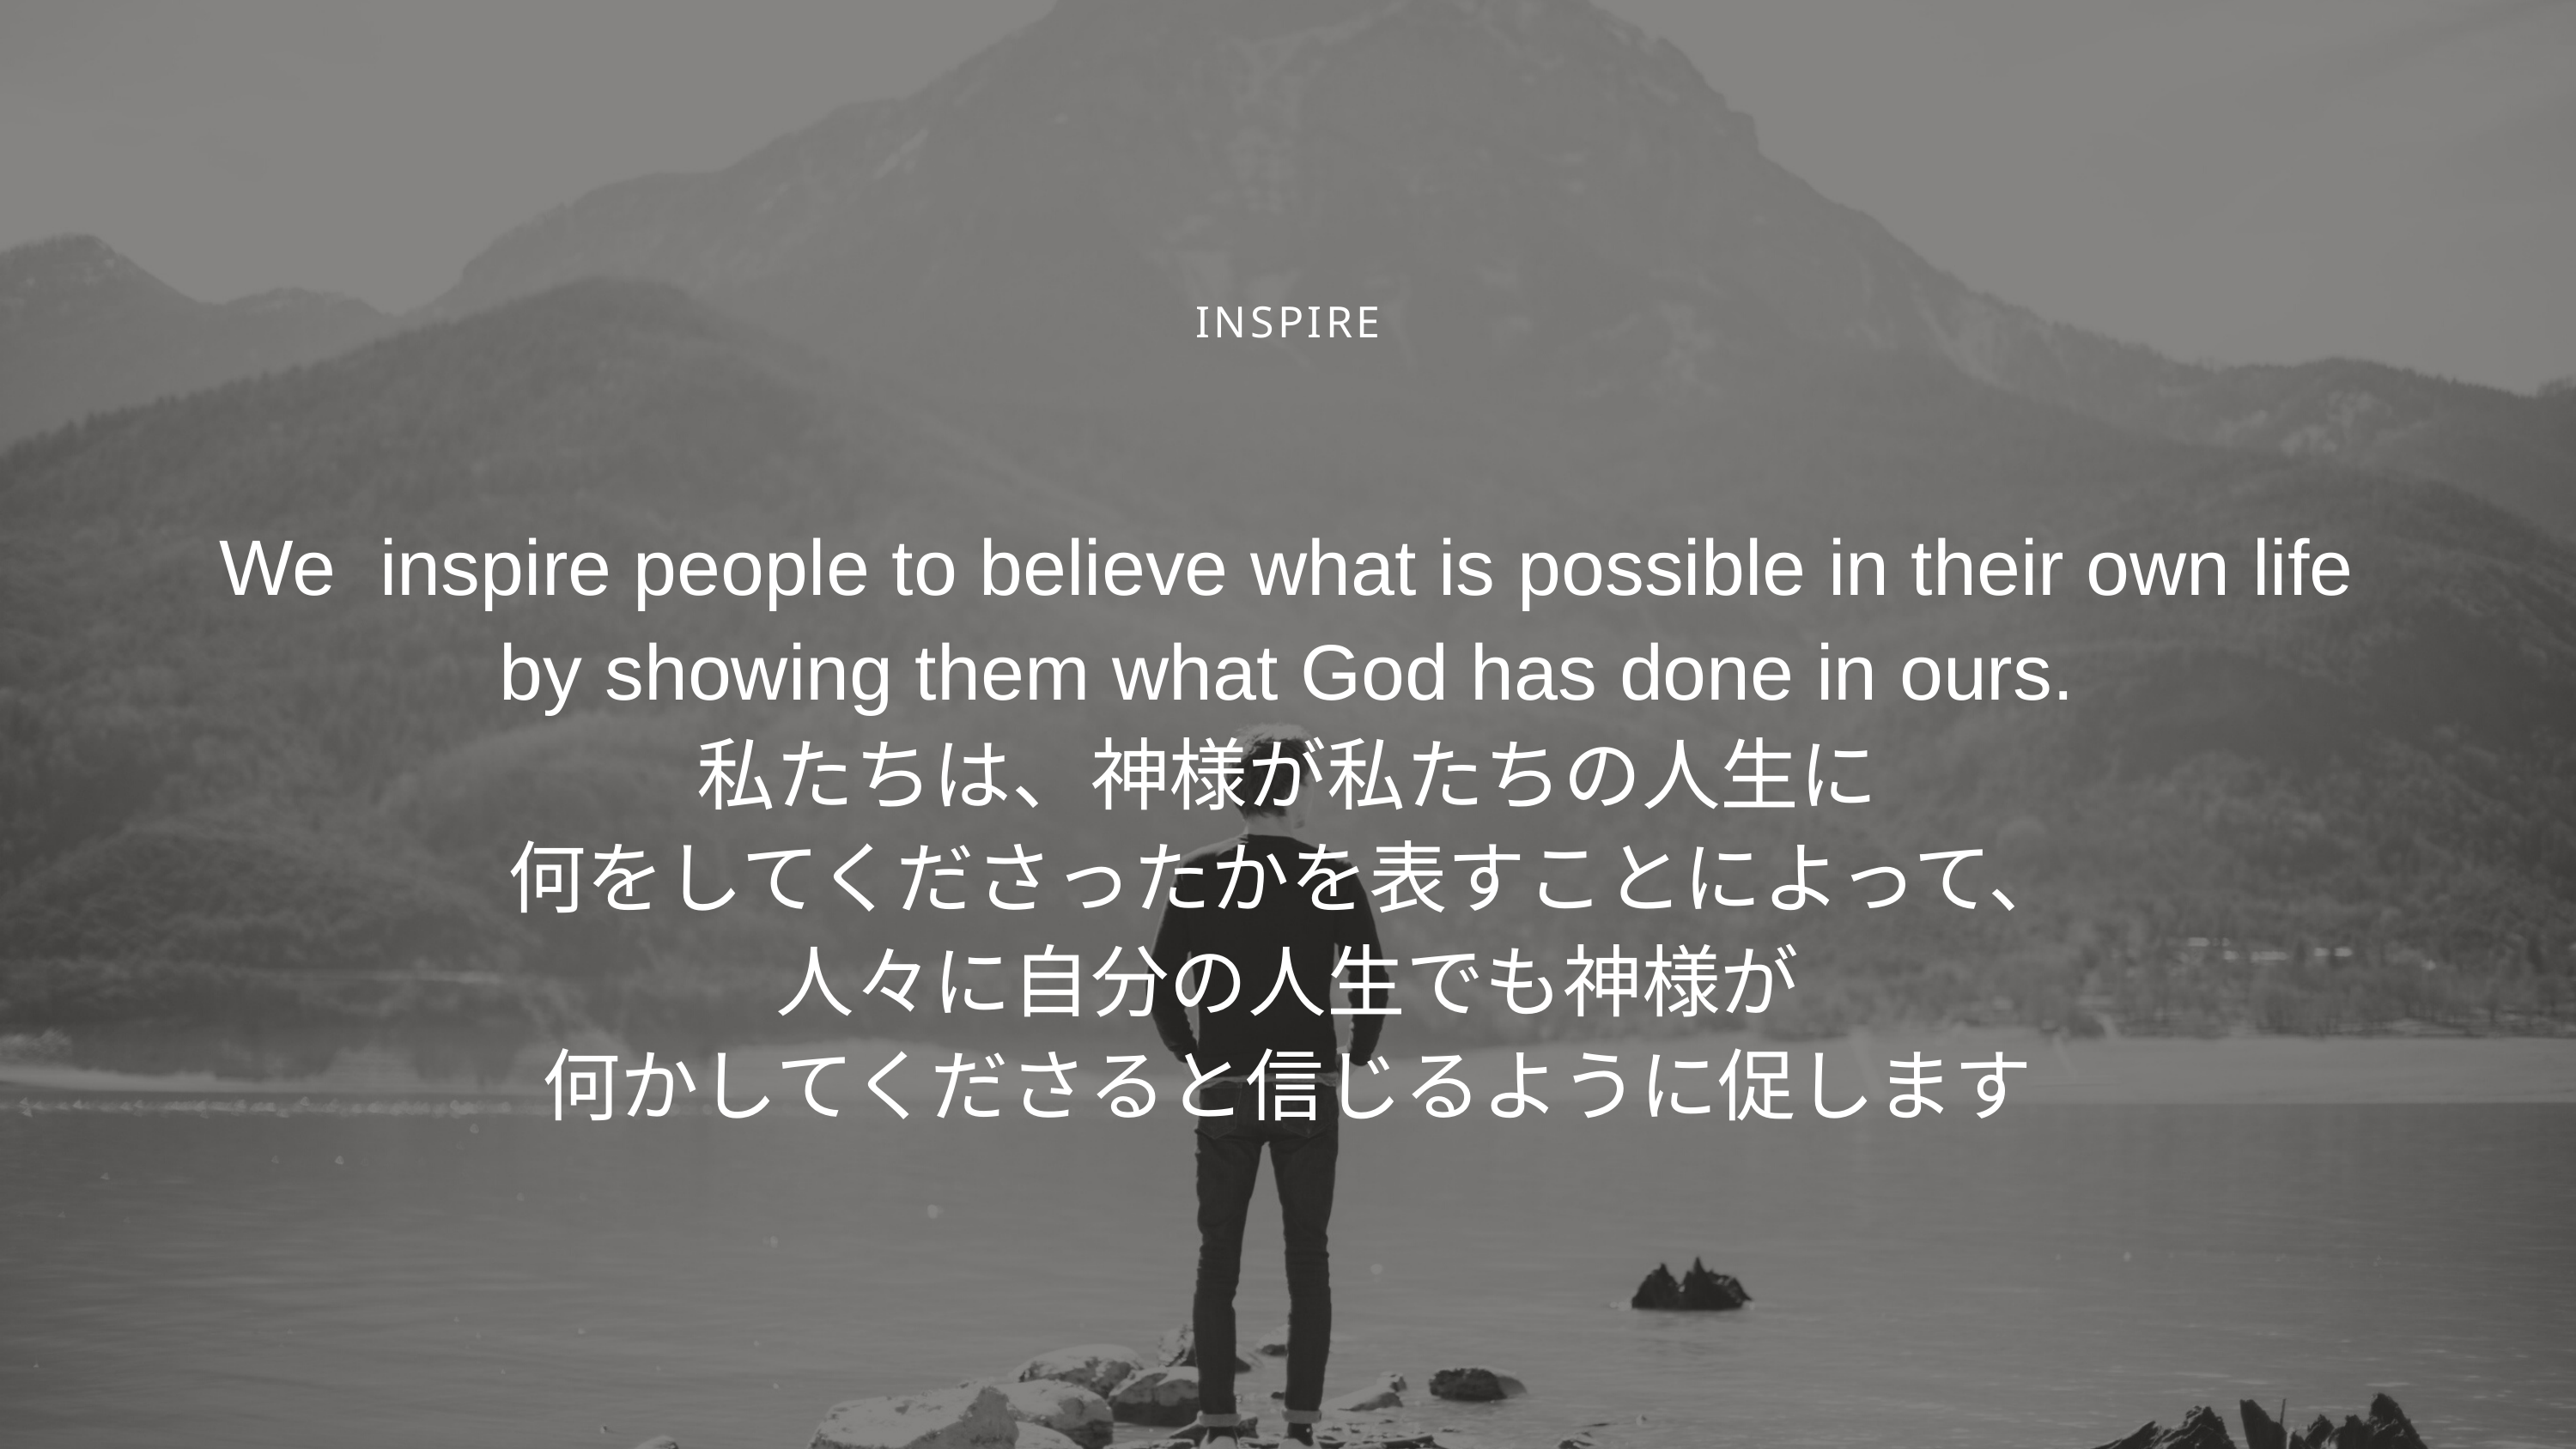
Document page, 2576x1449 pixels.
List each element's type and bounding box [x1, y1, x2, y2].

picture [0, 0, 2576, 1449]
text_box [175, 286, 2401, 1129]
